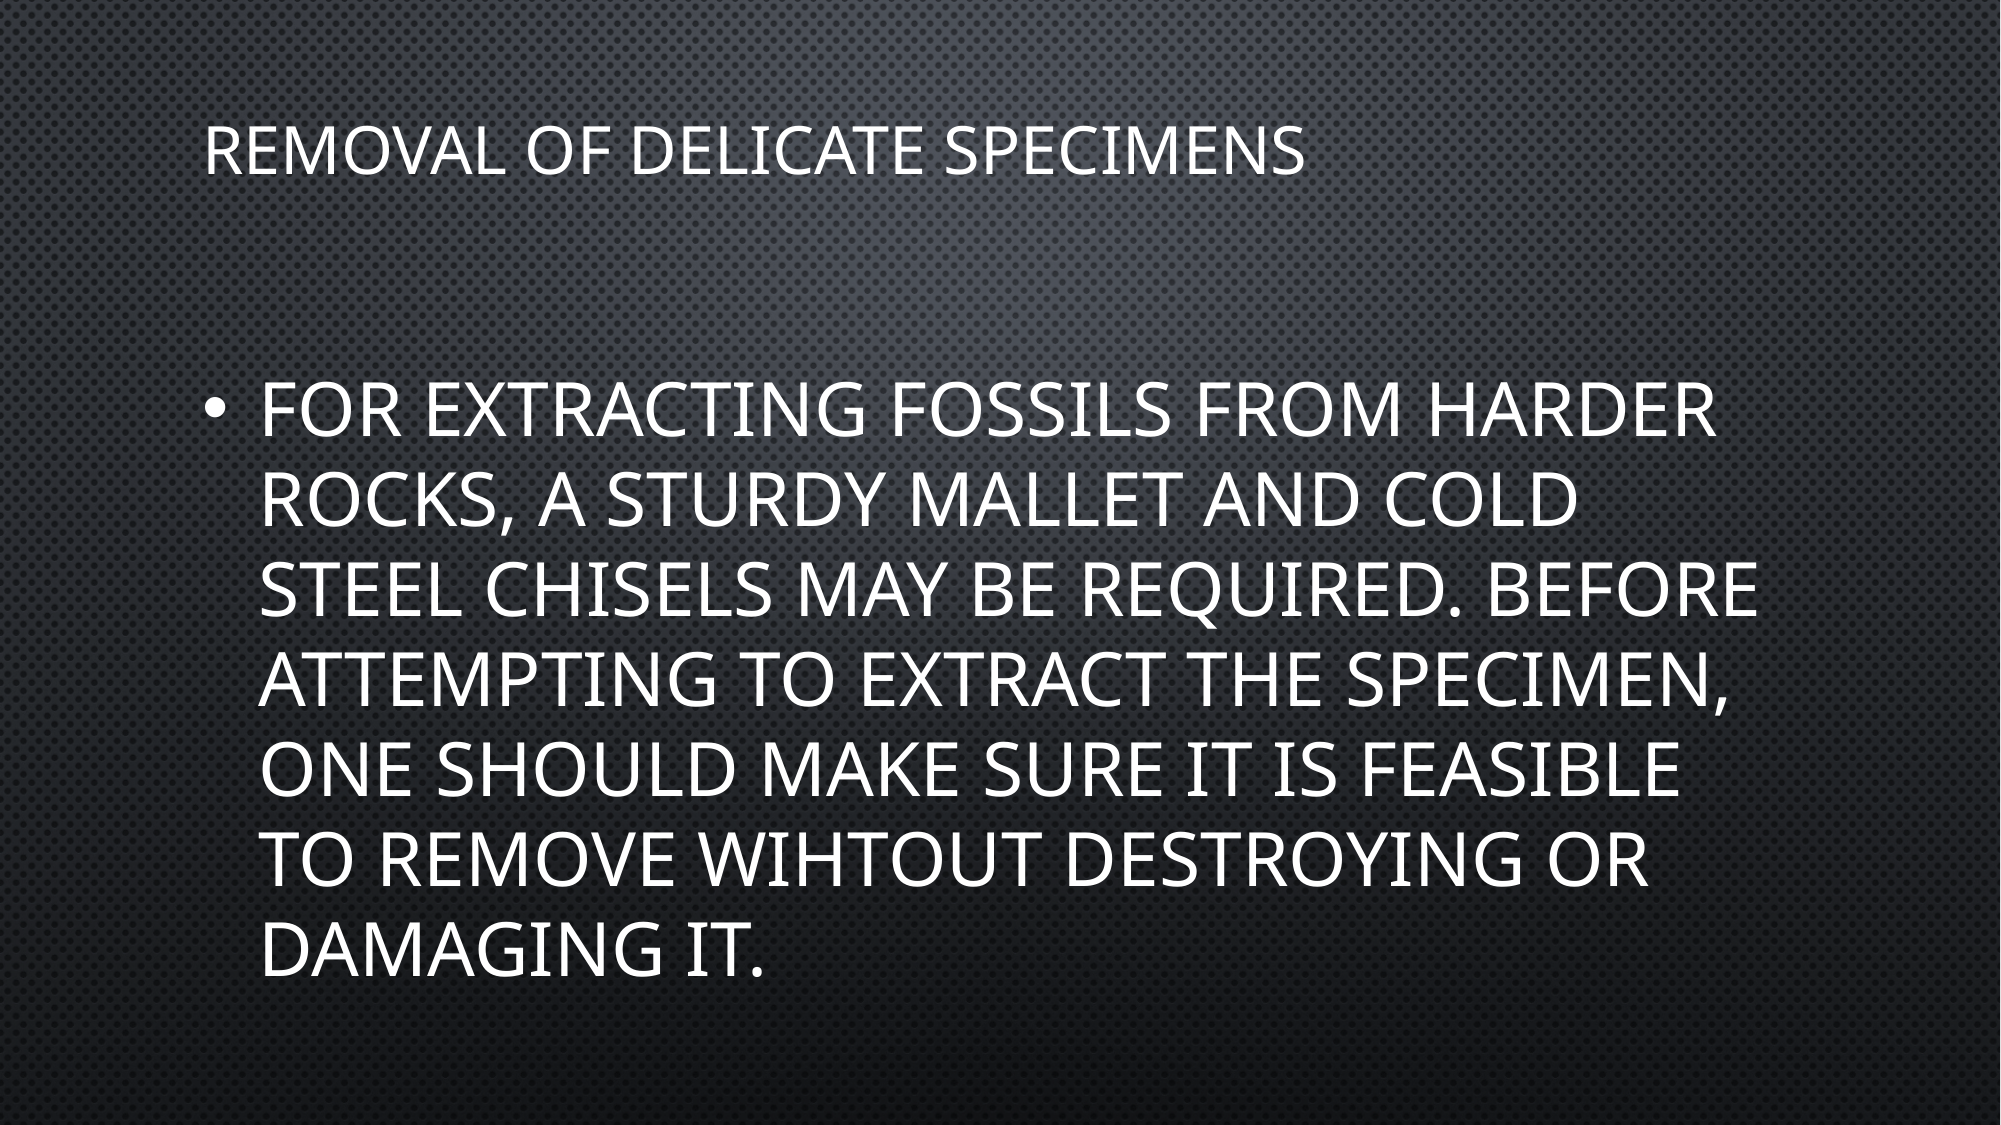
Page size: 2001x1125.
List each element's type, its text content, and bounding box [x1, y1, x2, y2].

list For extracting fossils from harder rocks, a sturdy mallet and cold steel chisels may be required. Before attempting to extract the specimen, one should make sure it is feasible to remove wihtout destroying or damaging it. [187, 248, 1813, 1104]
title Removal of delicate specimens [187, 0, 1813, 248]
